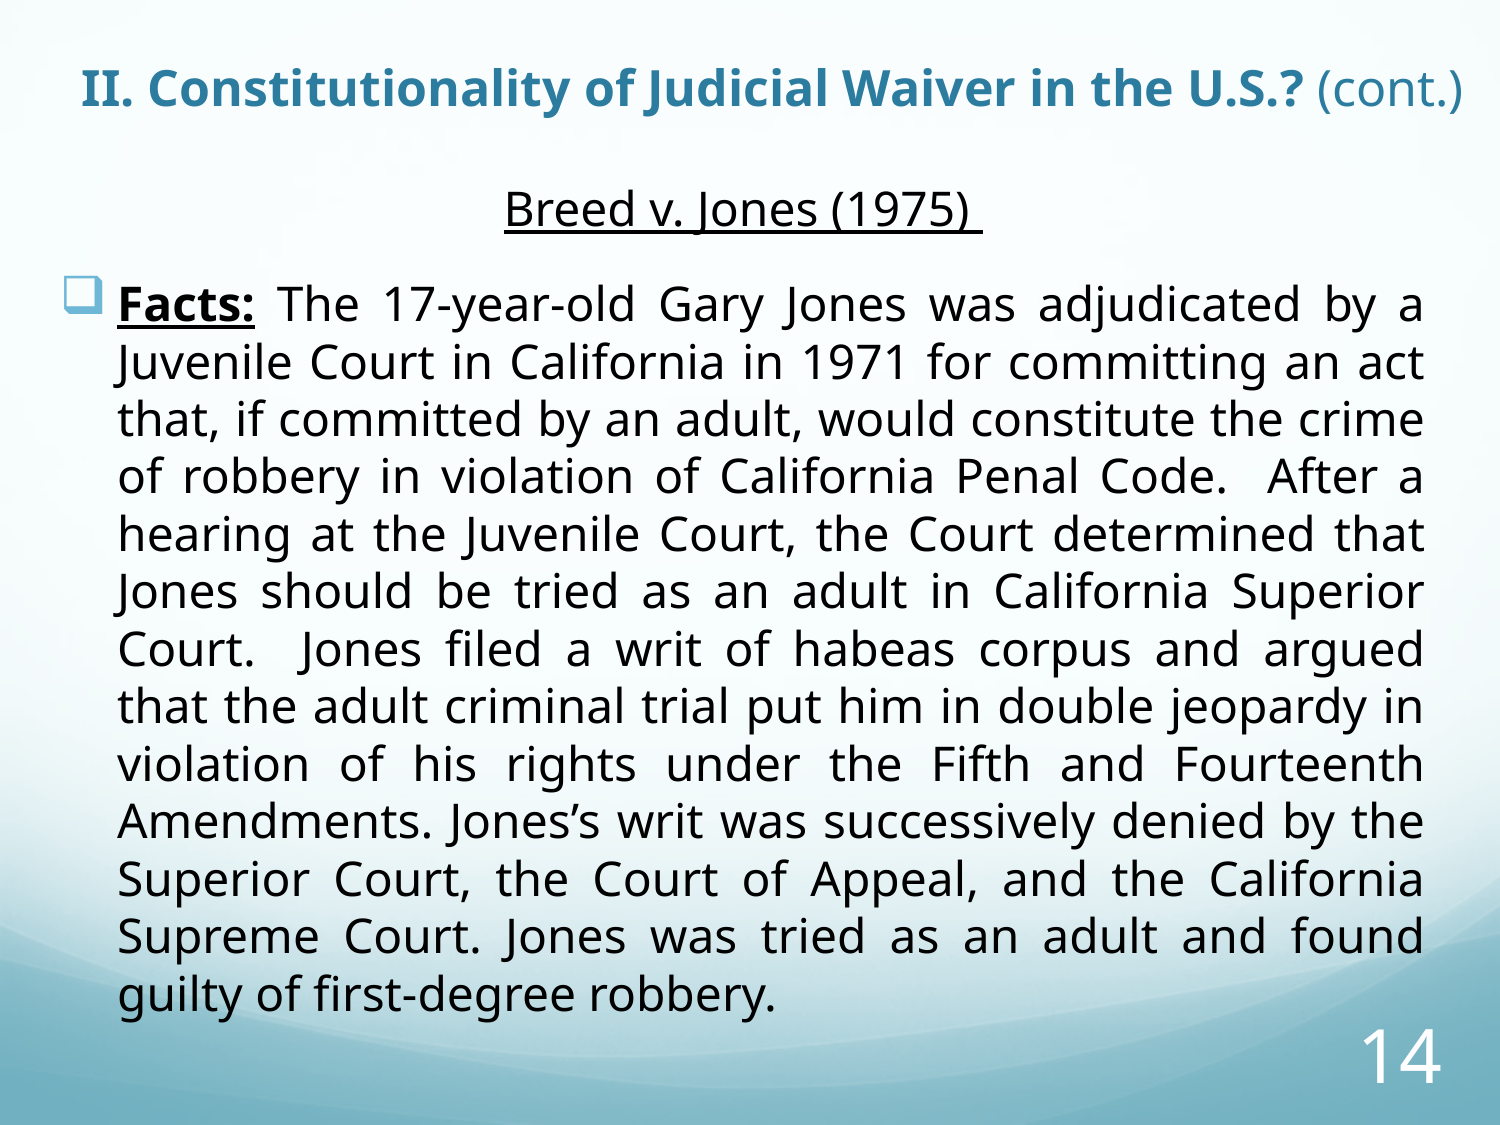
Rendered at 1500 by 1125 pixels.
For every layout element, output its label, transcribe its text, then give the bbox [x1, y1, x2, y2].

list Breed v. Jones (1975) Facts: The 17-year-old Gary Jones was adjudicated by a Juvenile Court in California in 1971 for committing an act that, if committed by an adult, would constitute the crime of robbery in violation of California Penal Code. After a hearing at the Juvenile Court, the Court determined that Jones should be tried as an adult in California Superior Court. Jones filed a writ of habeas corpus and argued that the adult criminal trial put him in double jeopardy in violation of his rights under the Fifth and Fourteenth Amendments. Jones’s writ was successively denied by the Superior Court, the Court of Appeal, and the California Supreme Court. Jones was tried as an adult and found guilty of first-degree robbery. [44, 171, 1442, 1060]
title II. Constitutionality of Judicial Waiver in the U.S.? (cont.) [66, 56, 1480, 124]
slide_number 14 [1295, 1029, 1459, 1090]
